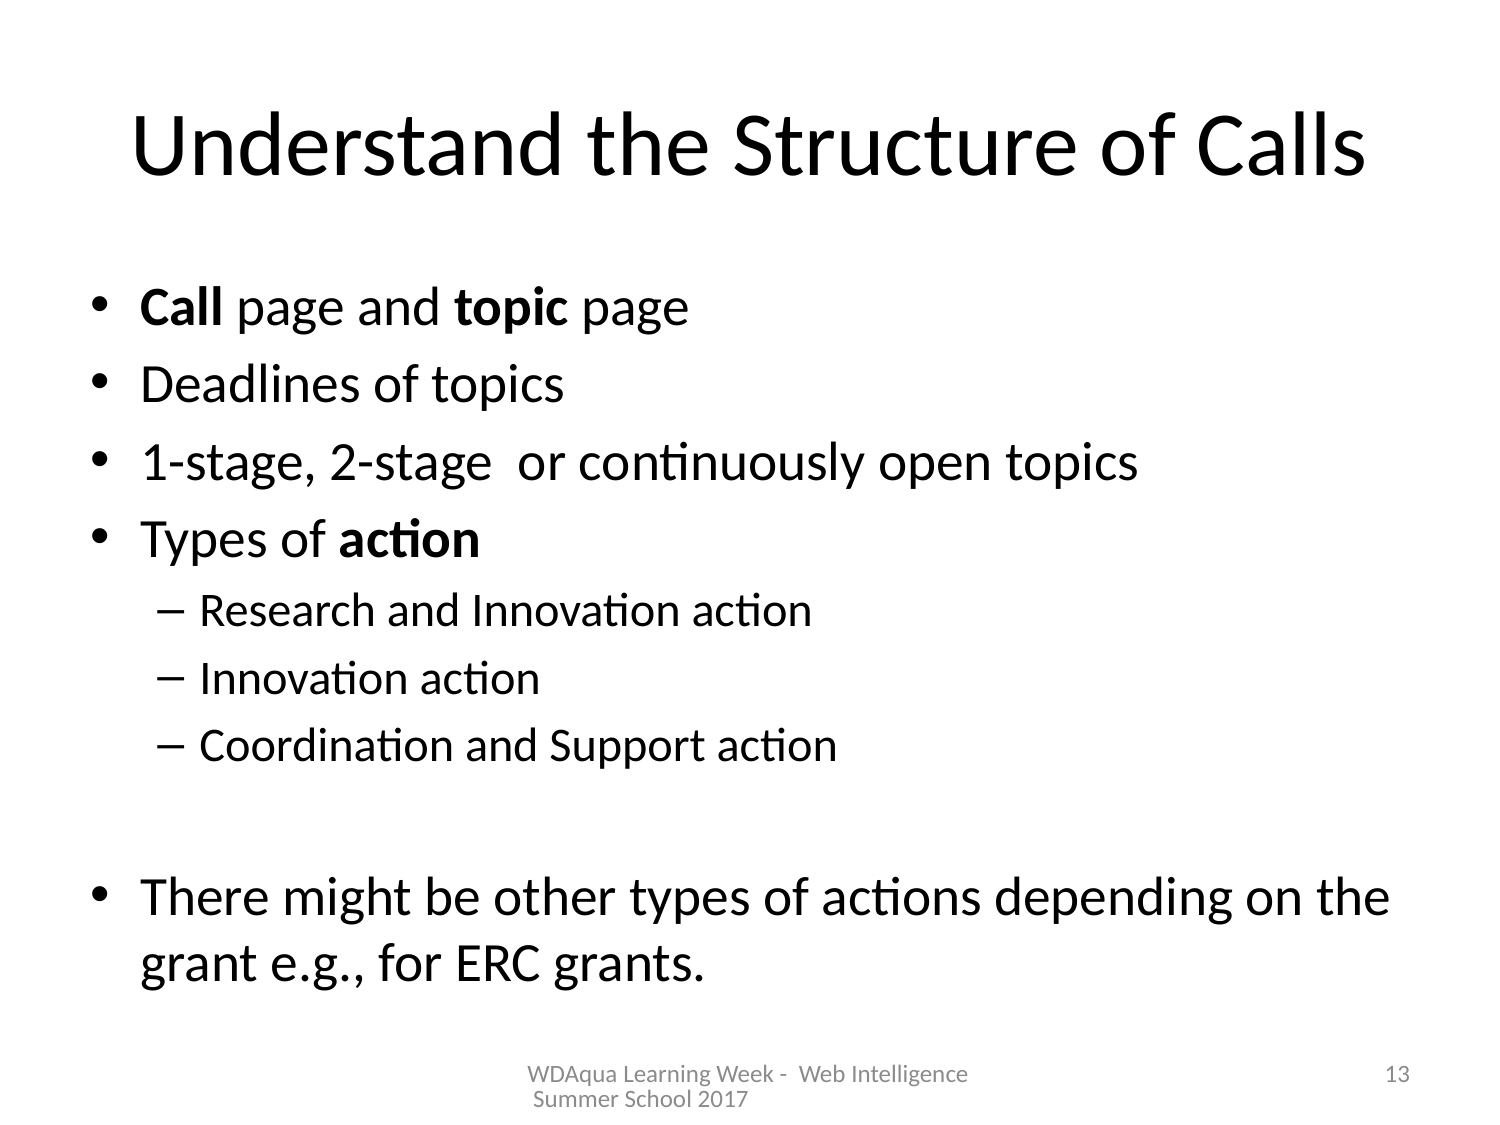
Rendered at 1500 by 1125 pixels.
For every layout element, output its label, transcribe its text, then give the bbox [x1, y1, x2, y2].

list Call page and topic page Deadlines of topics 1-stage, 2-stage or continuously open topics Types of action Research and Innovation action Innovation action Coordination and Support action There might be other types of actions depending on the grant e.g., for ERC grants. [75, 262, 1425, 1005]
slide_number 13 [1074, 1042, 1425, 1103]
footer WDAqua Learning Week - Web Intelligence Summer School 2017 [512, 1042, 988, 1103]
title Understand the Structure of Calls [75, 45, 1425, 233]
